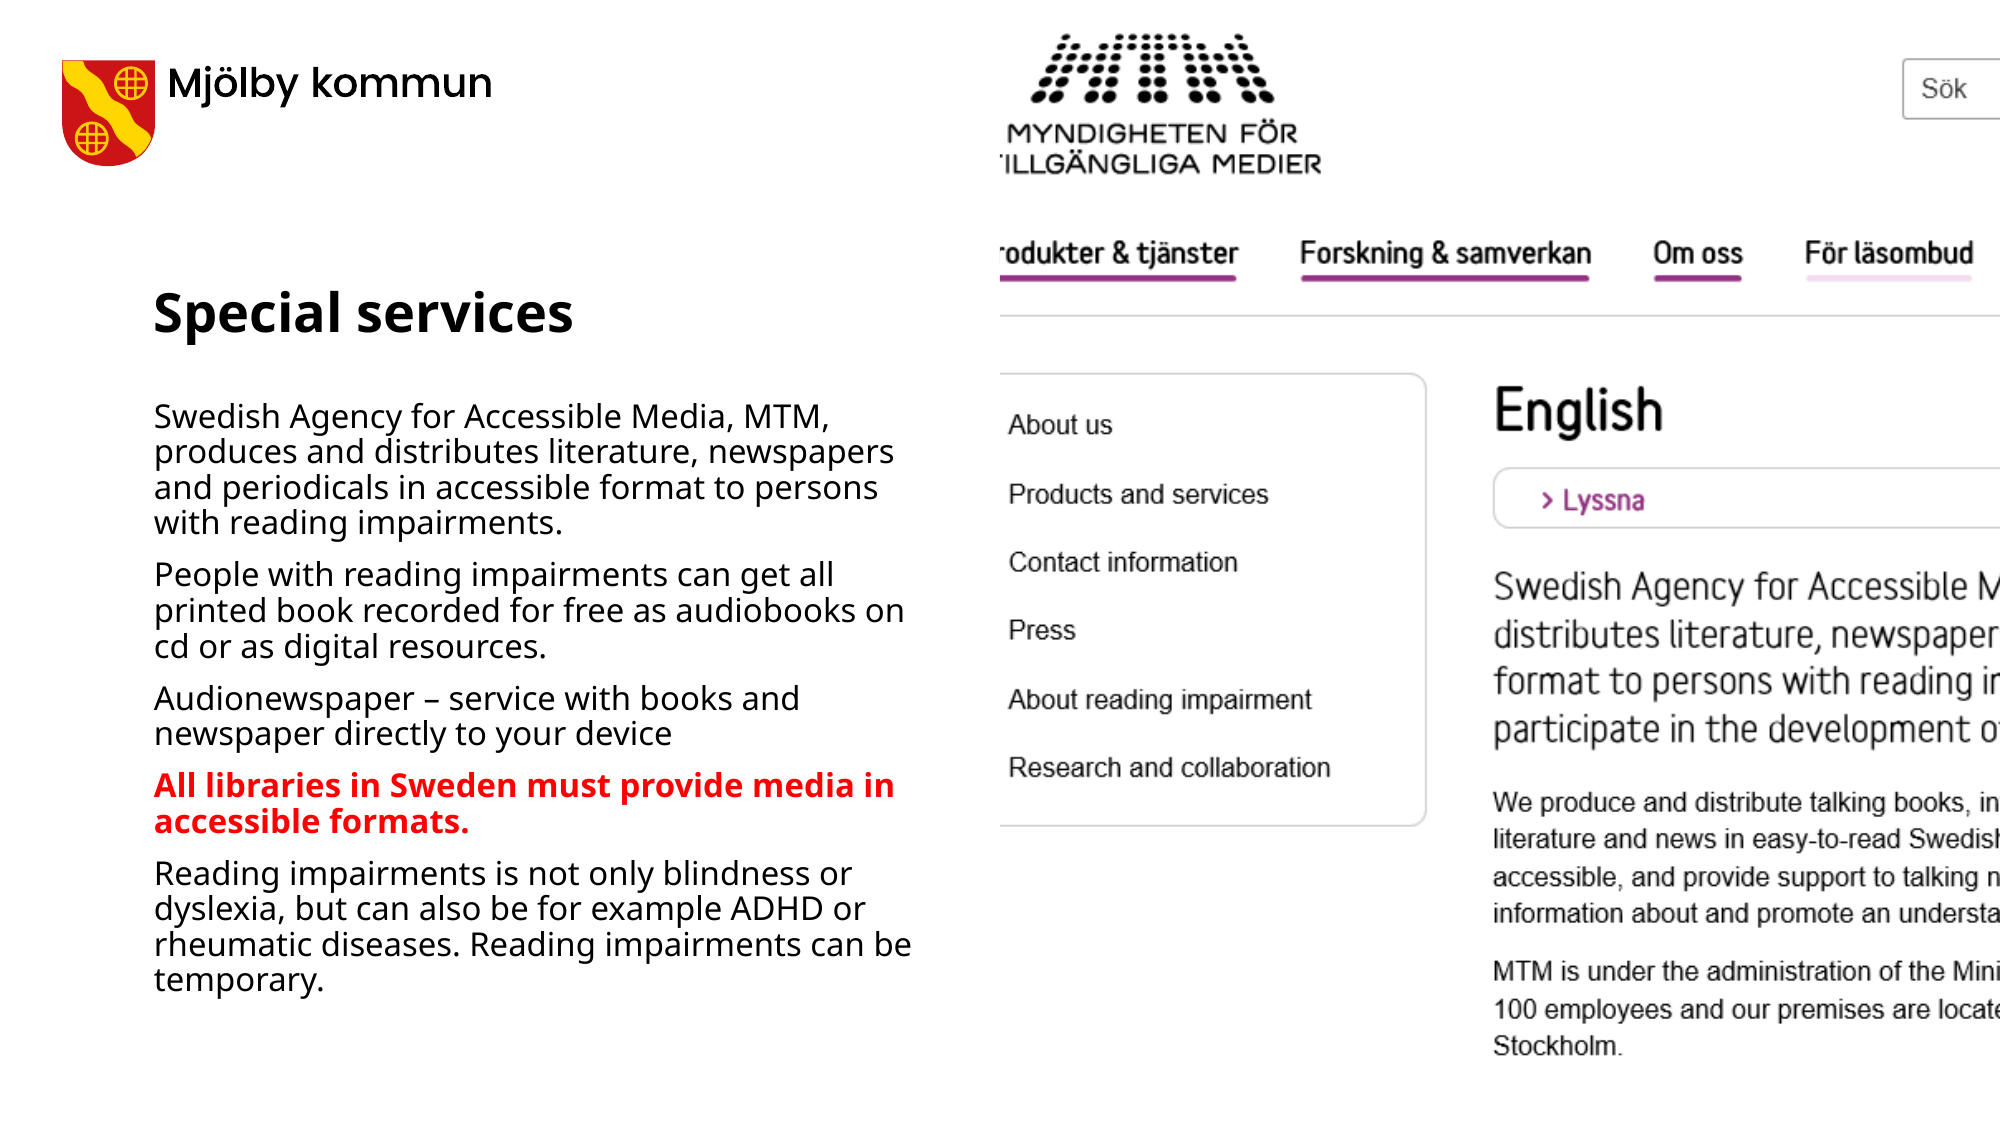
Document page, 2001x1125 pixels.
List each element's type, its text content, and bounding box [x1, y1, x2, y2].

picture [999, 0, 2000, 1125]
title Special services [153, 234, 932, 343]
list Swedish Agency for Accessible Media, MTM, produces and distributes literature, newspapers and periodicals in accessible format to persons with reading impairments. People with reading impairments can get all printed book recorded for free as audiobooks on cd or as digital resources. Audionewspaper – service with books and newspaper directly to your device All libraries in Sweden must provide media in accessible formats. Reading impairments is not only blindness or dyslexia, but can also be for example ADHD or rheumatic diseases. Reading impairments can be temporary. [153, 343, 933, 1007]
